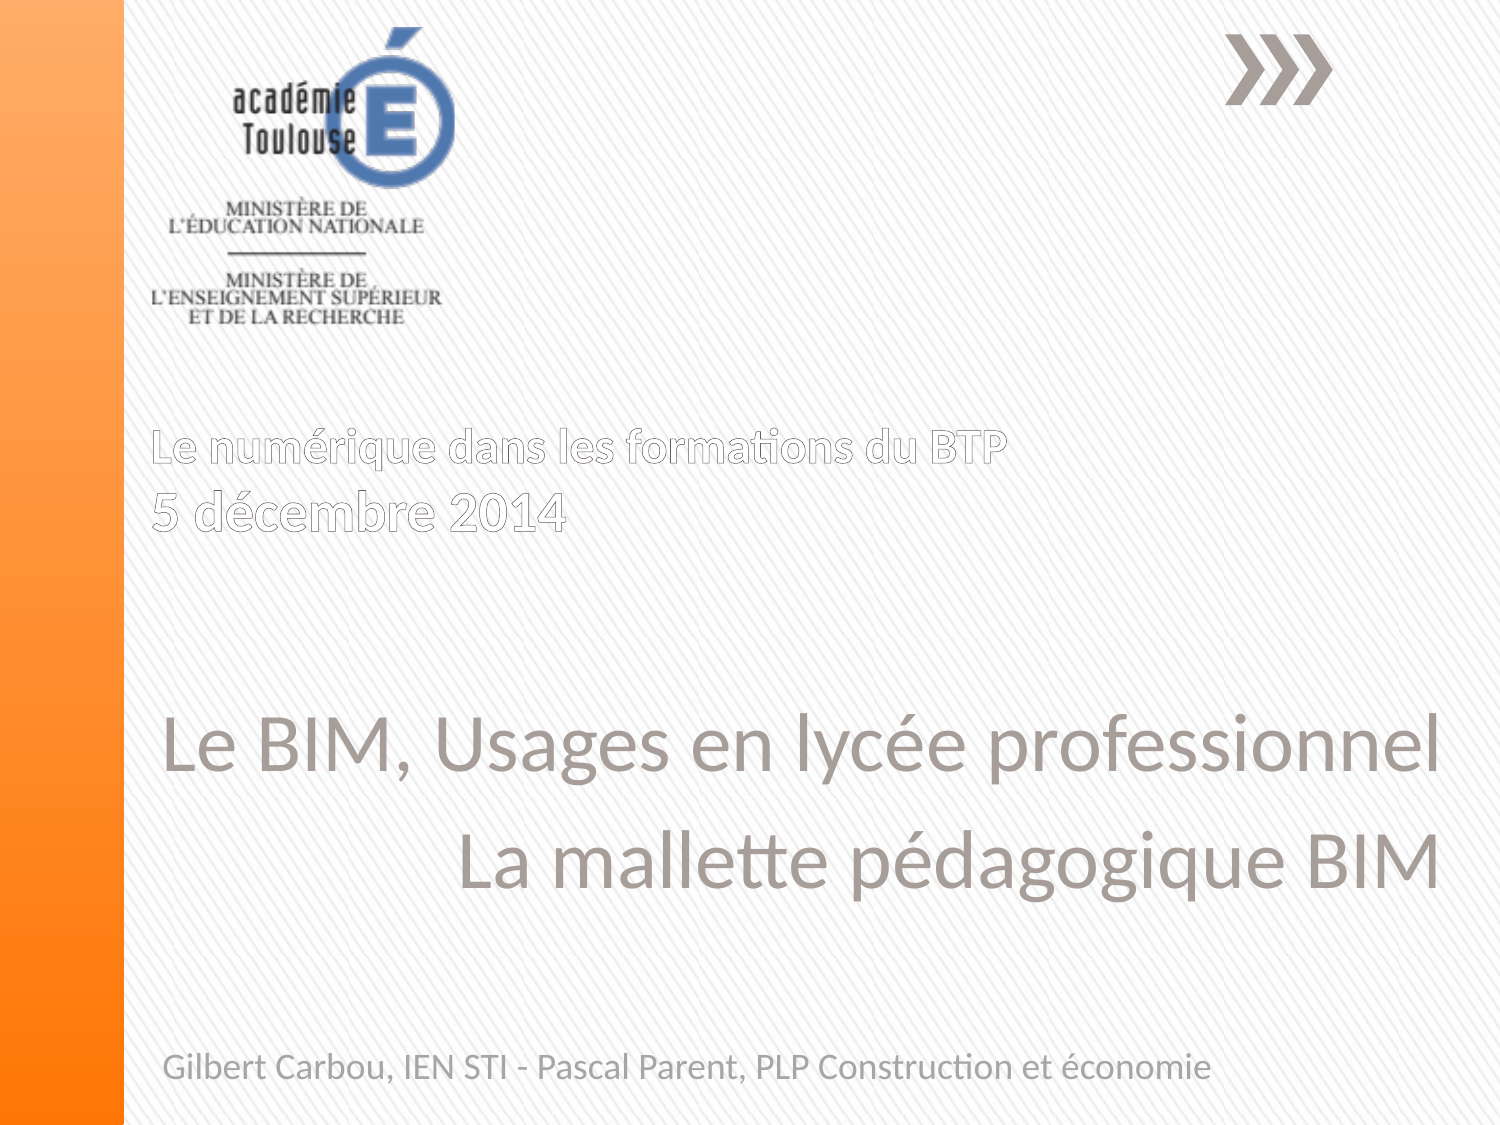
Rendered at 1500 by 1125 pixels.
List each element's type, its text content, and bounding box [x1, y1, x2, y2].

text_box Gilbert Carbou, IEN STI - Pascal Parent, PLP Construction et économie [147, 1034, 1483, 1095]
title Le numérique dans les formations du BTP 5 décembre 2014 [135, 392, 1411, 551]
picture [151, 27, 455, 327]
subtitle Le BIM, Usages en lycée professionnel La mallette pédagogique BIM [100, 680, 1459, 901]
